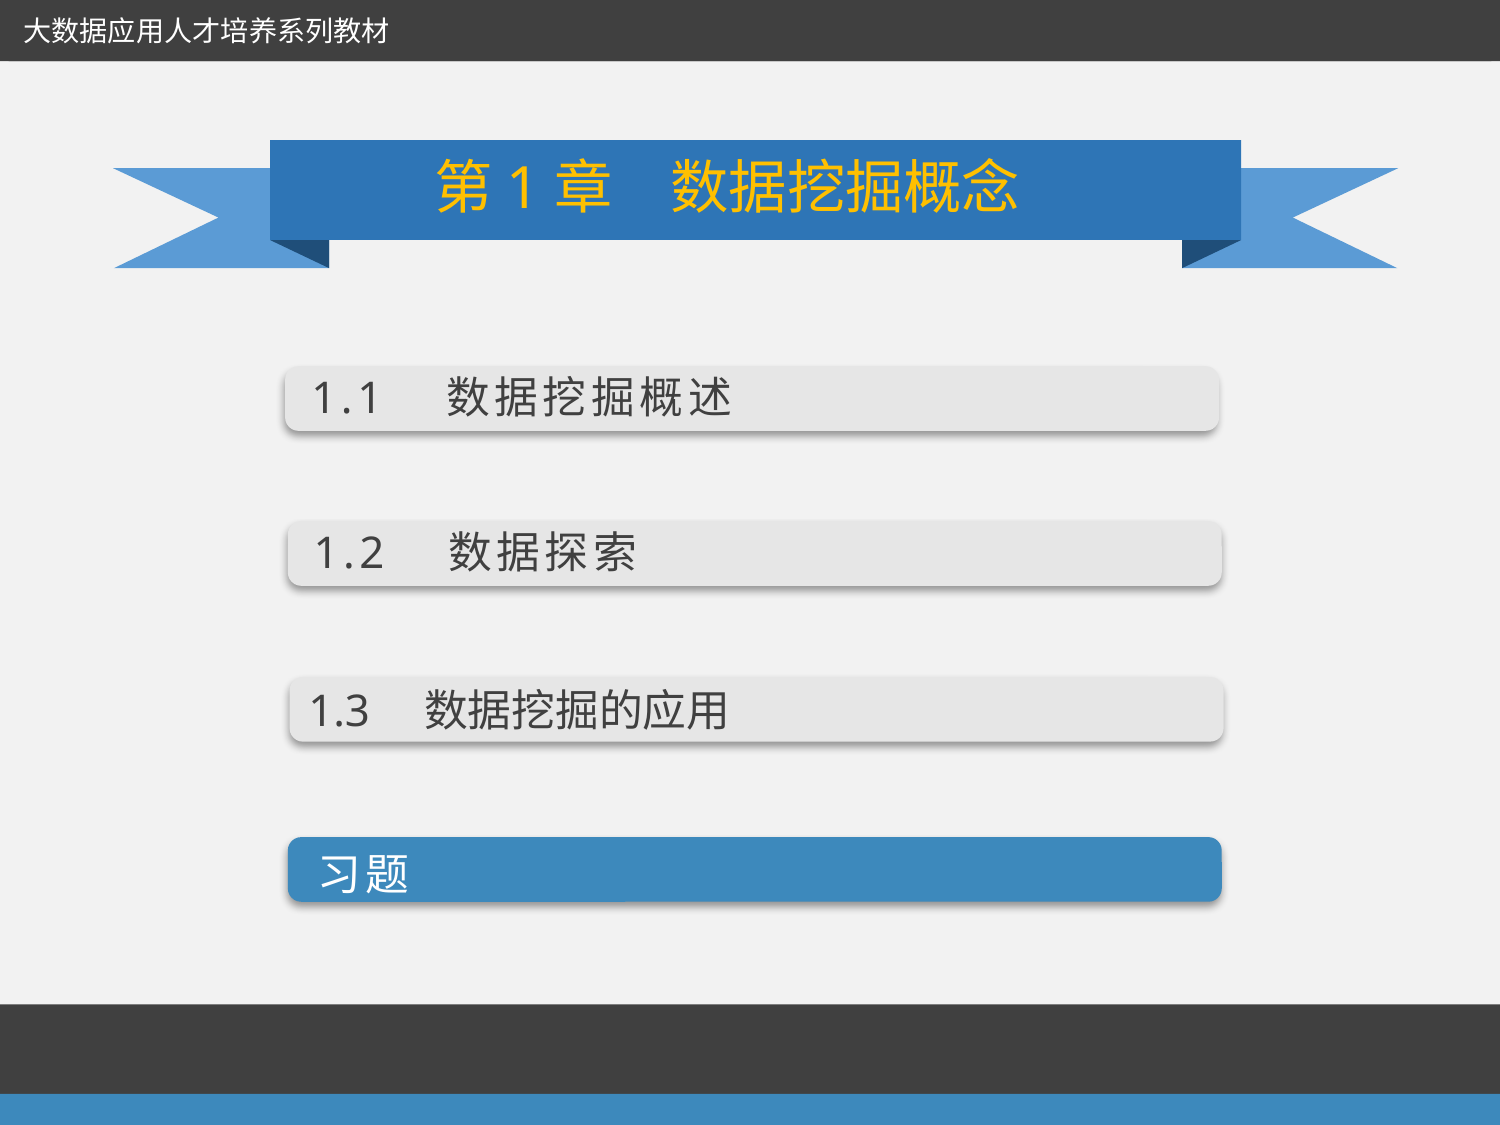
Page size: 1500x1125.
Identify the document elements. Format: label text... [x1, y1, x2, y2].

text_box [287, 837, 1222, 907]
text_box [113, 139, 1399, 269]
text_box [0, 1003, 1500, 1093]
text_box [287, 517, 1222, 586]
text_box 大数据应用人才培养系列教材 [7, 0, 1492, 62]
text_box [285, 362, 1220, 431]
text_box [0, 1093, 1500, 1125]
text_box [0, 0, 7, 62]
text_box [1492, 0, 1500, 62]
text_box 1.3 数据挖掘的应用 [288, 675, 1225, 743]
